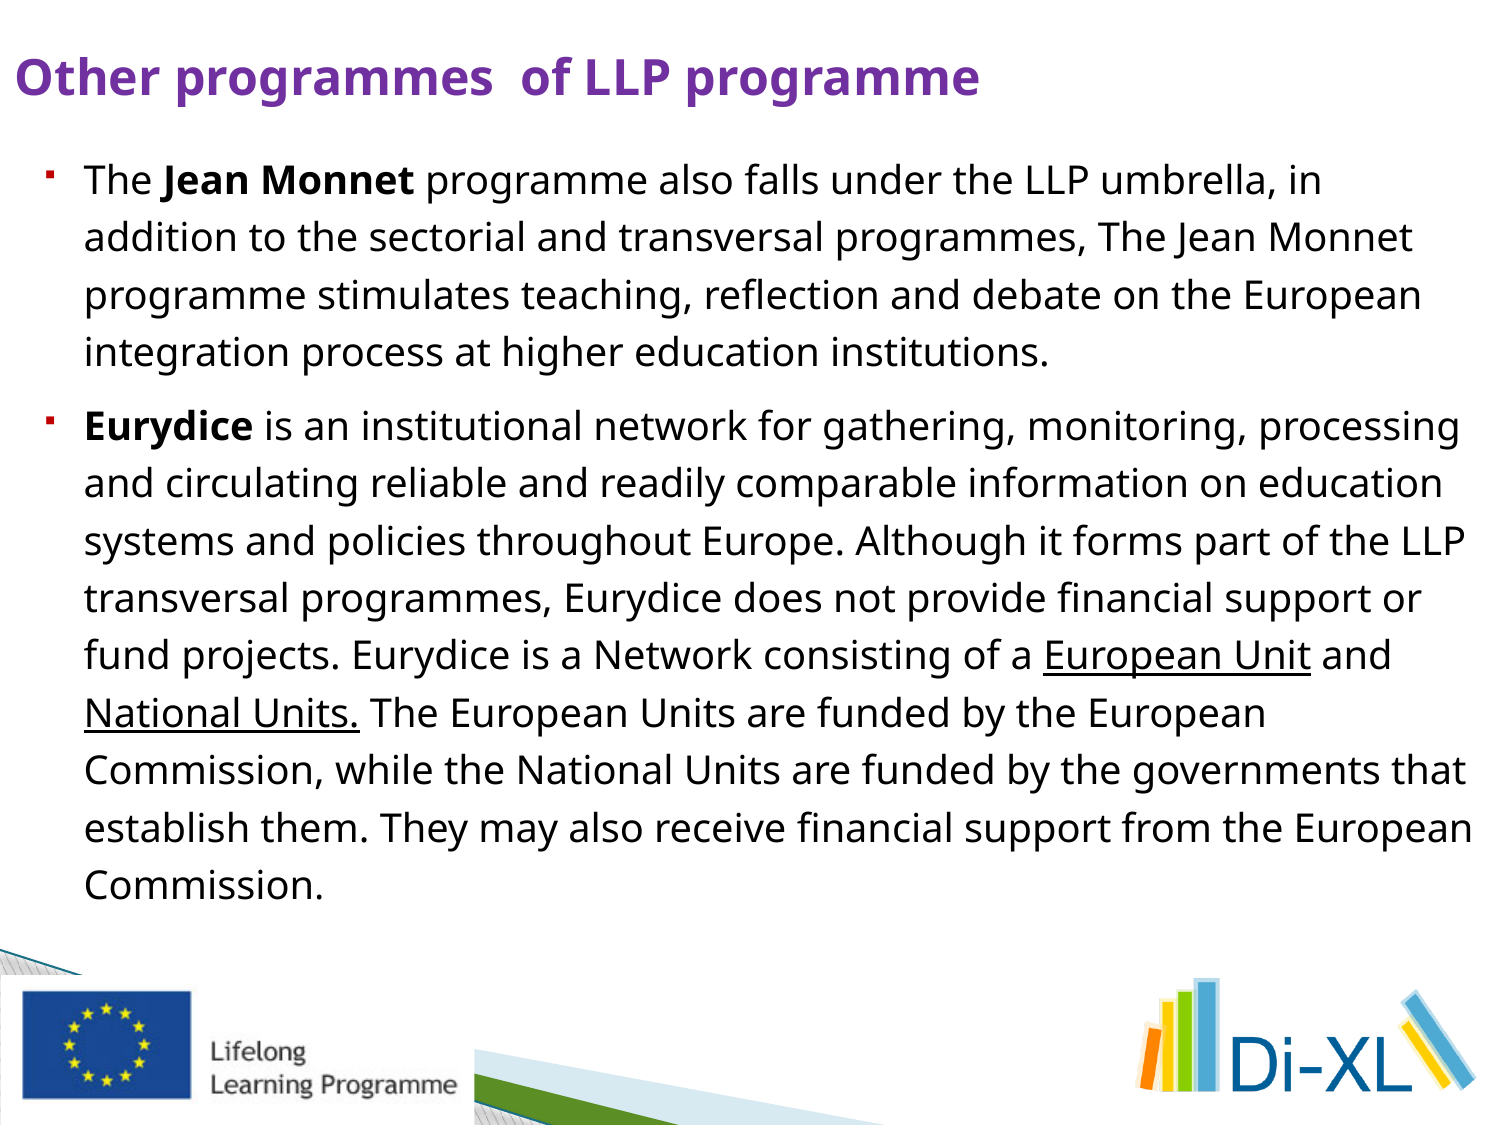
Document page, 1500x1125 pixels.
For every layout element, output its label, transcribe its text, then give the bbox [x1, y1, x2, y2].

picture [0, 974, 475, 1125]
picture [1112, 954, 1500, 1116]
list The Jean Monnet programme also falls under the LLP umbrella, in addition to the sectorial and transversal programmes, The Jean Monnet programme stimulates teaching, reflection and debate on the European integration process at higher education institutions. Eurydice is an institutional network for gathering, monitoring, processing and circulating reliable and readily comparable information on education systems and policies throughout Europe. Although it forms part of the LLP transversal programmes, Eurydice does not provide financial support or fund projects. Eurydice is a Network consisting of a European Unit and National Units. The European Units are funded by the European Commission, while the National Units are funded by the governments that establish them. They may also receive financial support from the European Commission. [12, 152, 1500, 938]
title Other programmes of LLP programme [0, 0, 1500, 152]
